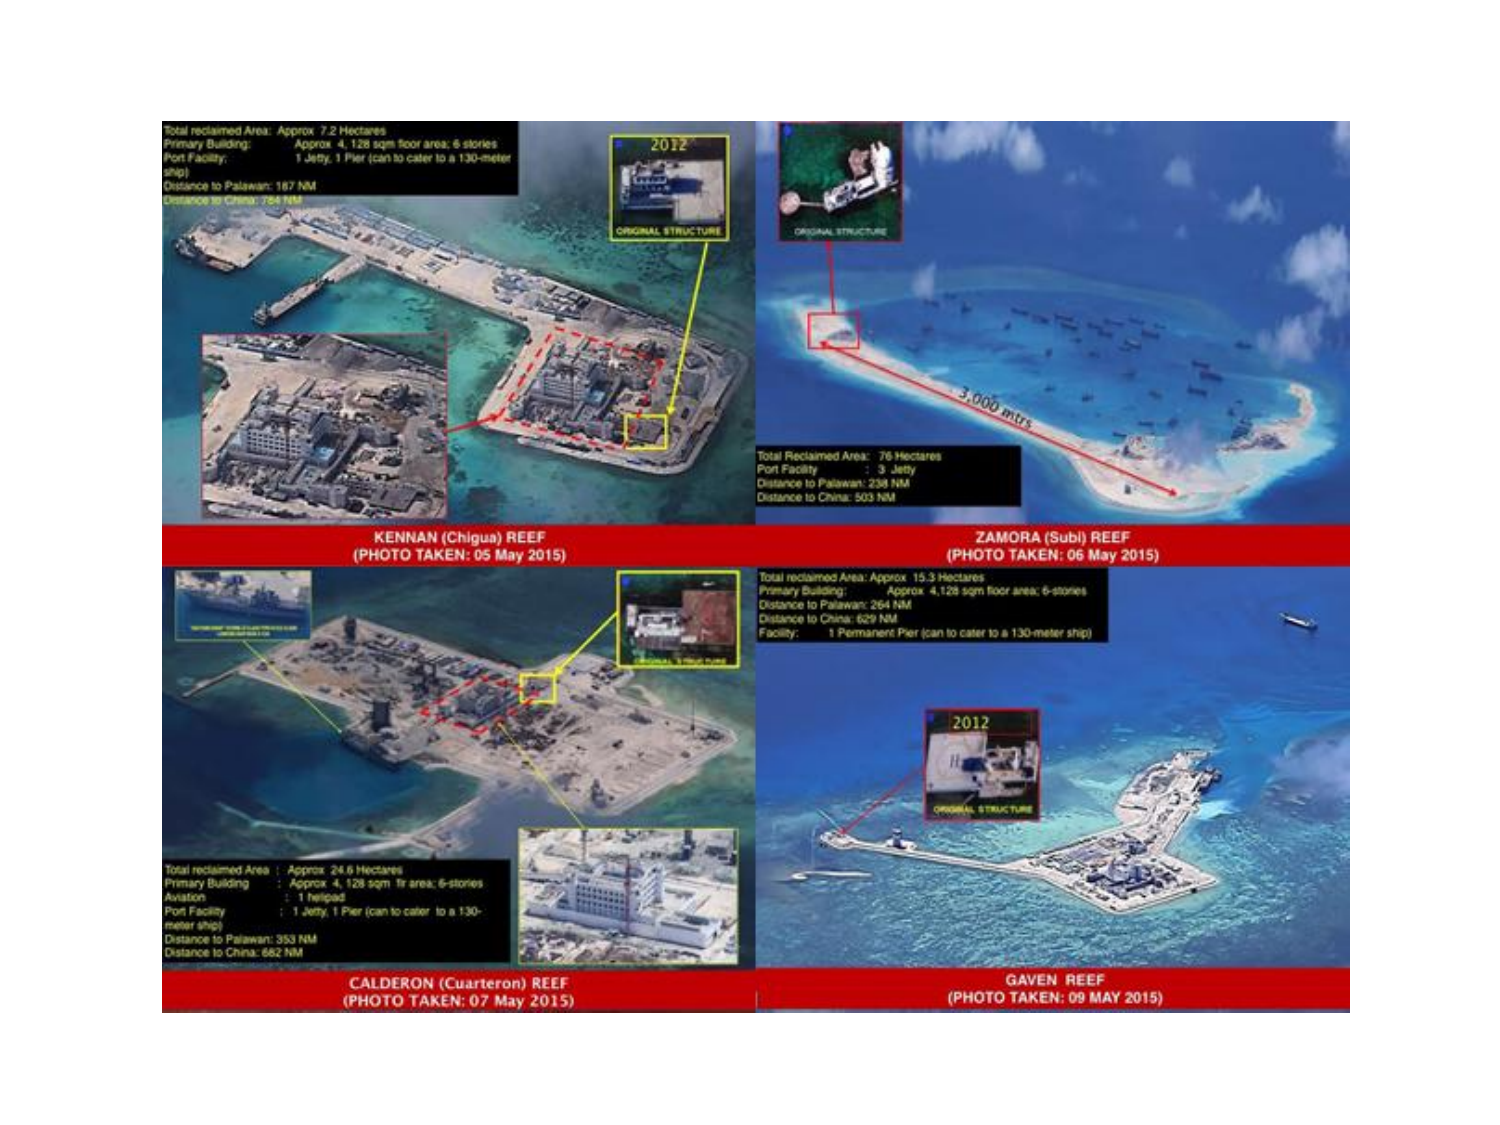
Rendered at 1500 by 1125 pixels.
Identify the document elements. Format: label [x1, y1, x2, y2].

picture [162, 121, 1351, 1013]
